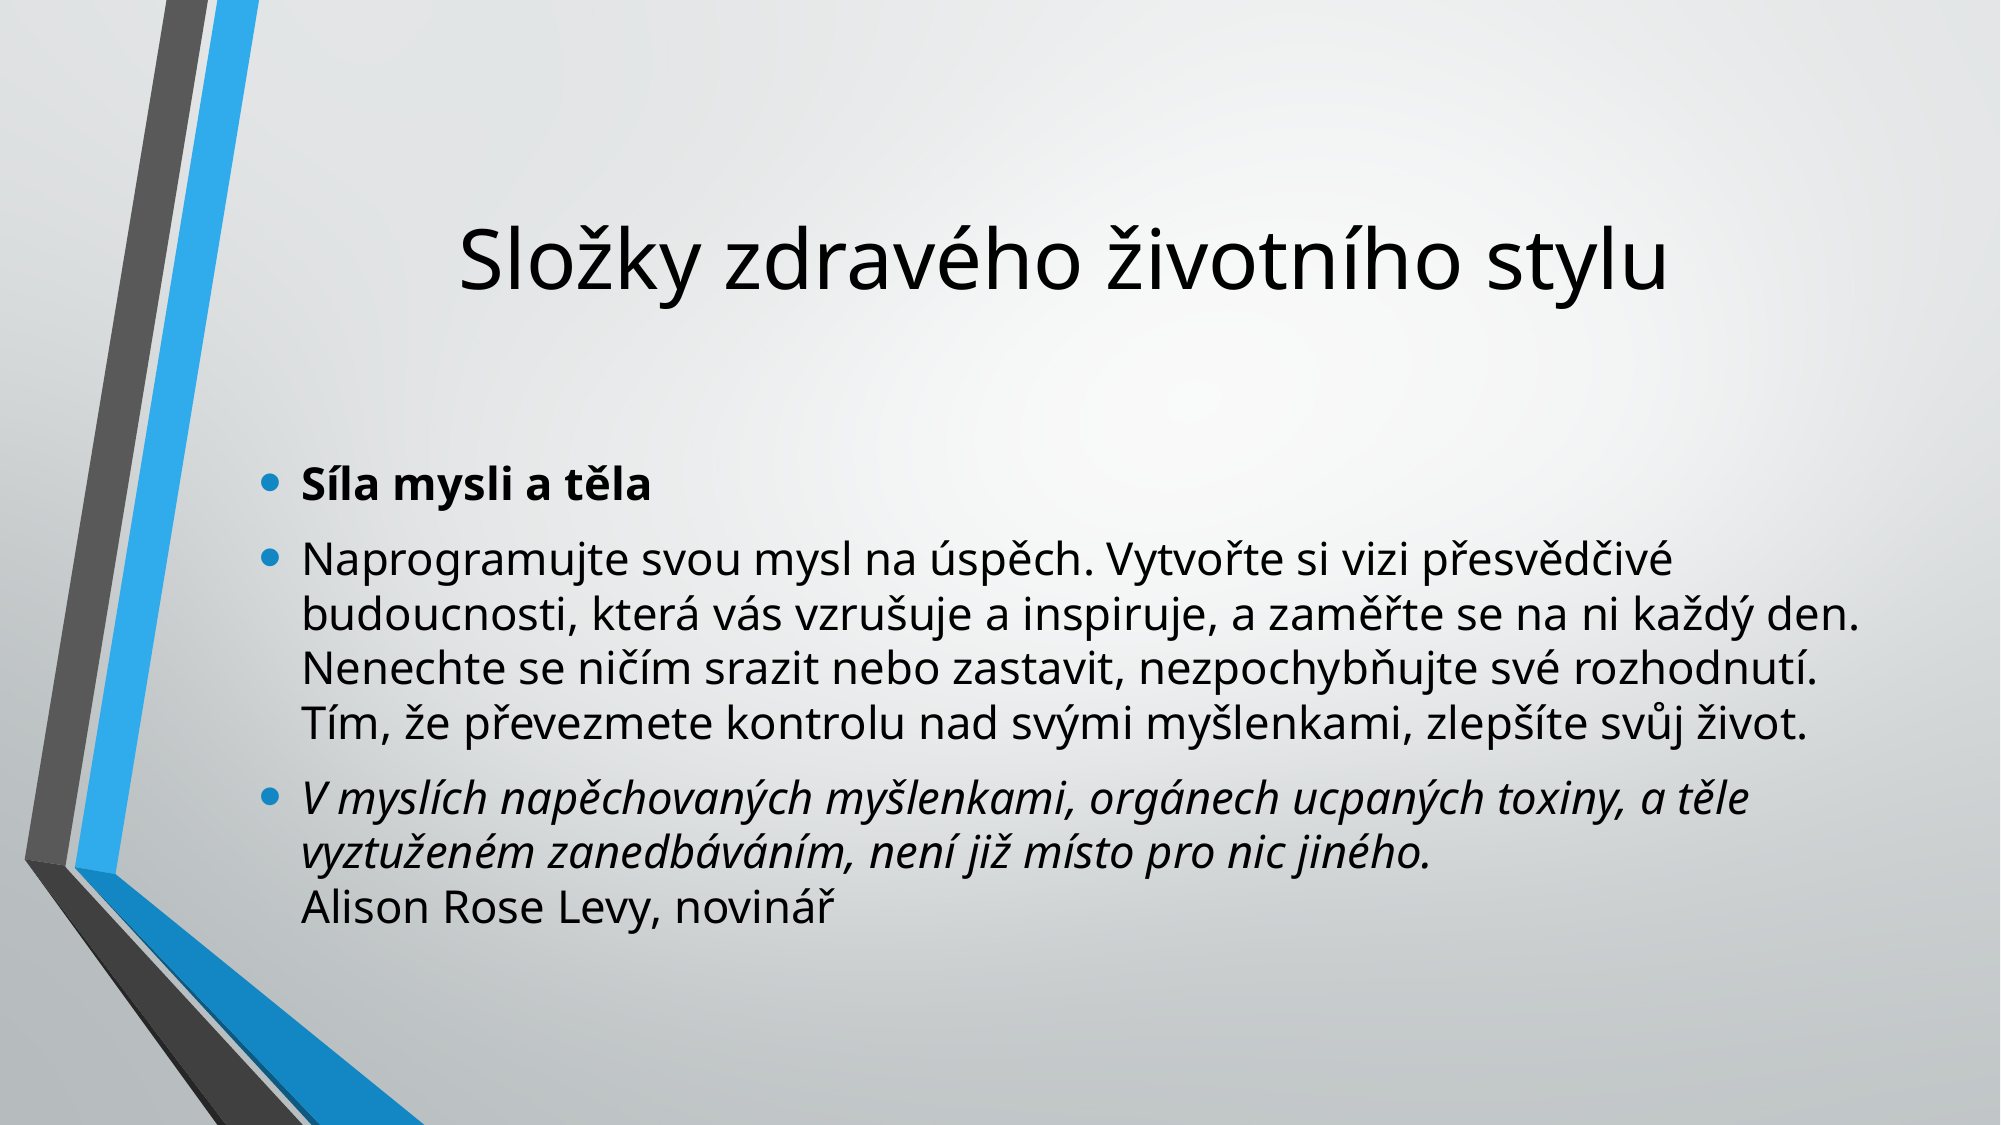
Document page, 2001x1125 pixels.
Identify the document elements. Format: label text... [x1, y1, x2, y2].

title Složky zdravého životního stylu [243, 112, 1887, 400]
list Síla mysli a těla Naprogramujte svou mysl na úspěch. Vytvořte si vizi přesvědčivé budoucnosti, která vás vzrušuje a inspiruje, a zaměřte se na ni každý den. Nenechte se ničím srazit nebo zastavit, nezpochybňujte své rozhodnutí. Tím, že převezmete kontrolu nad svými myšlenkami, zlepšíte svůj život. V myslích napěchovaných myšlenkami, orgánech ucpaných toxiny, a těle vyztuženém zanedbáváním, není již místo pro nic jiného. Alison Rose Levy, novinář [243, 437, 1887, 950]
